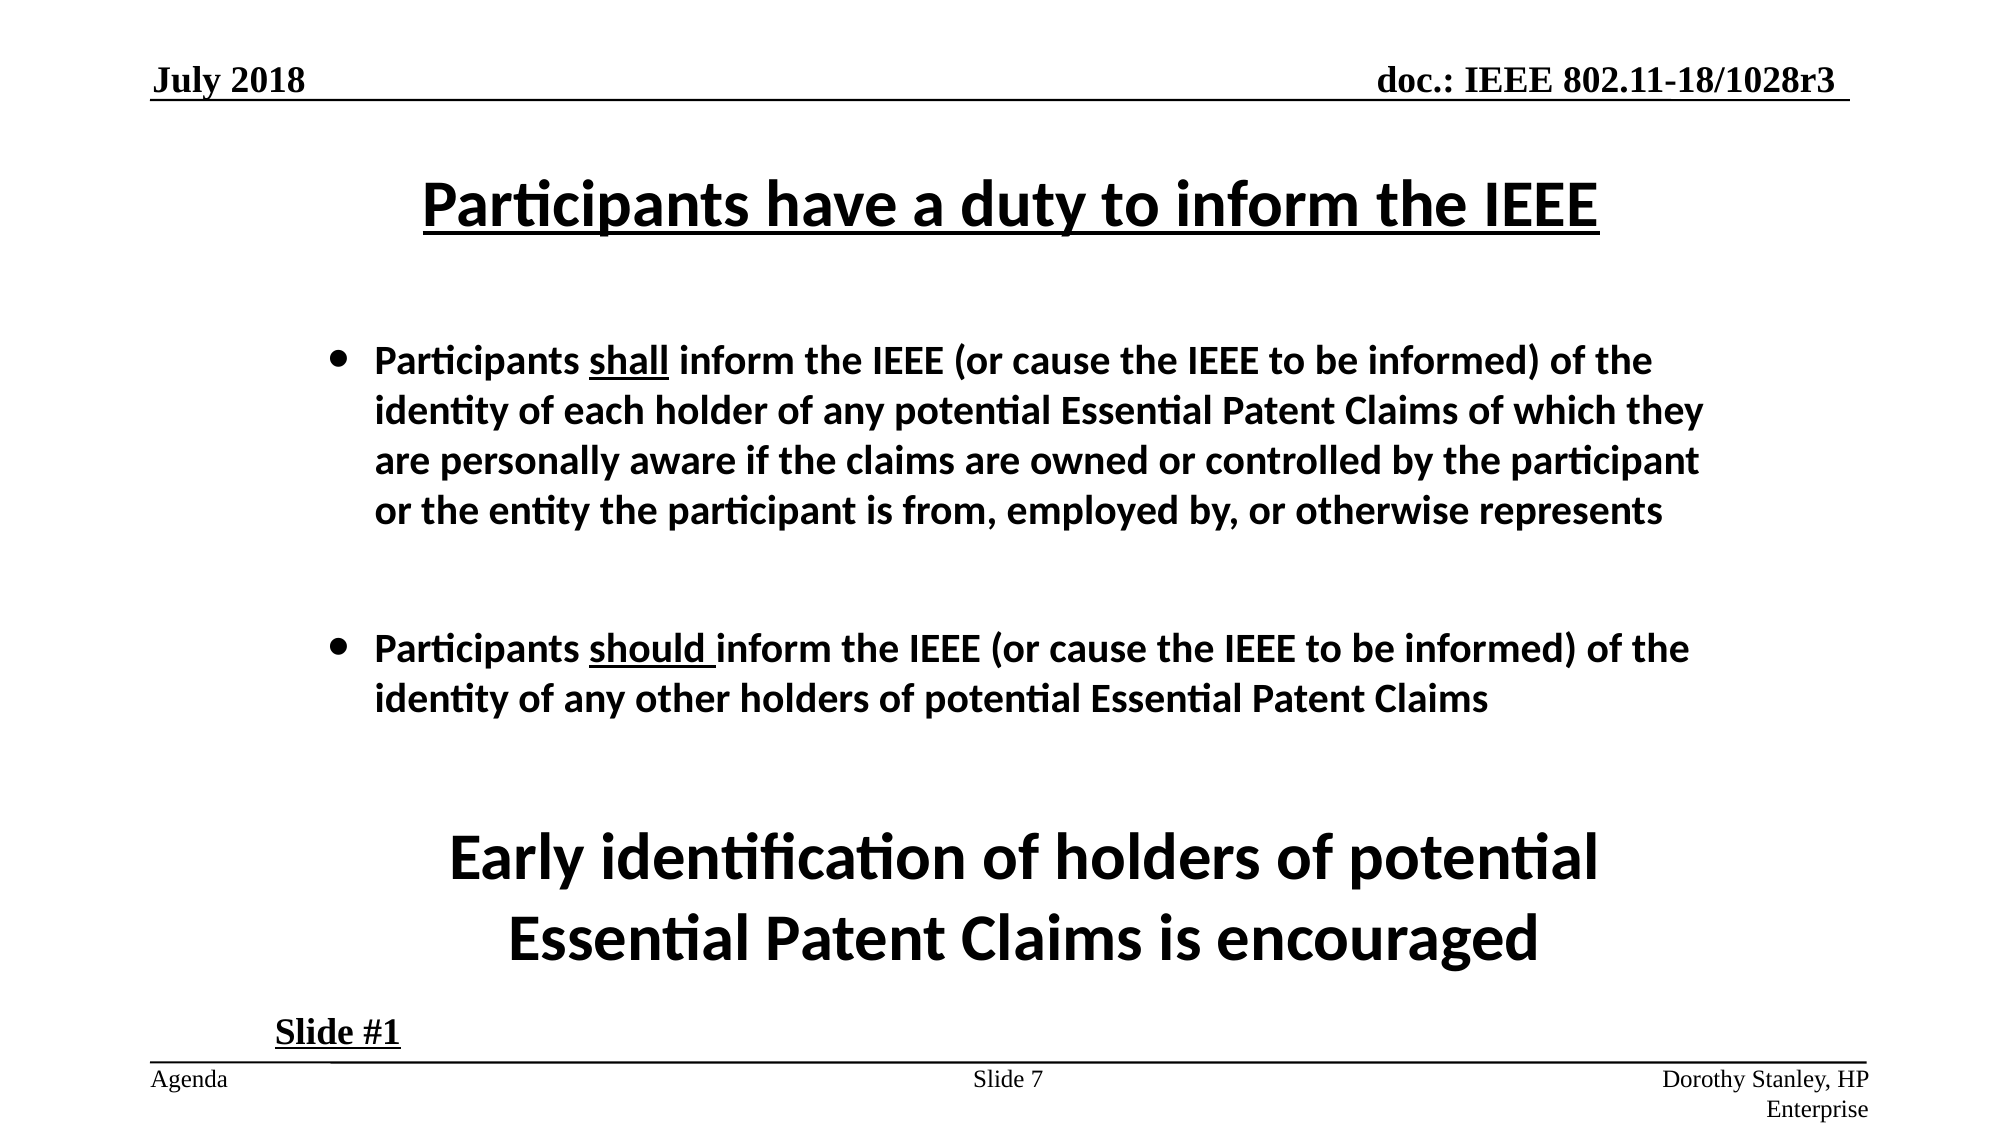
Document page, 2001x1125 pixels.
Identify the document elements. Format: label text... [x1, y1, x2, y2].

slide_number Slide 7 [964, 1062, 1053, 1093]
footer Dorothy Stanley, HP Enterprise [1609, 1062, 1869, 1093]
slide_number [152, 54, 567, 100]
list Participants shall inform the IEEE (or cause the IEEE to be informed) of the identity of each holder of any potential Essential Patent Claims of which they are personally aware if the claims are owned or controlled by the participant or the entity the participant is from, employed by, or otherwise represents Participants should inform the IEEE (or cause the IEEE to be informed) of the identity of any other holders of potential Essential Patent Claims Early identification of holders of potential Essential Patent Claims is encouraged [237, 324, 1738, 988]
text_box Slide #1 [260, 999, 417, 1060]
title Participants have a duty to inform the IEEE [286, 143, 1737, 257]
